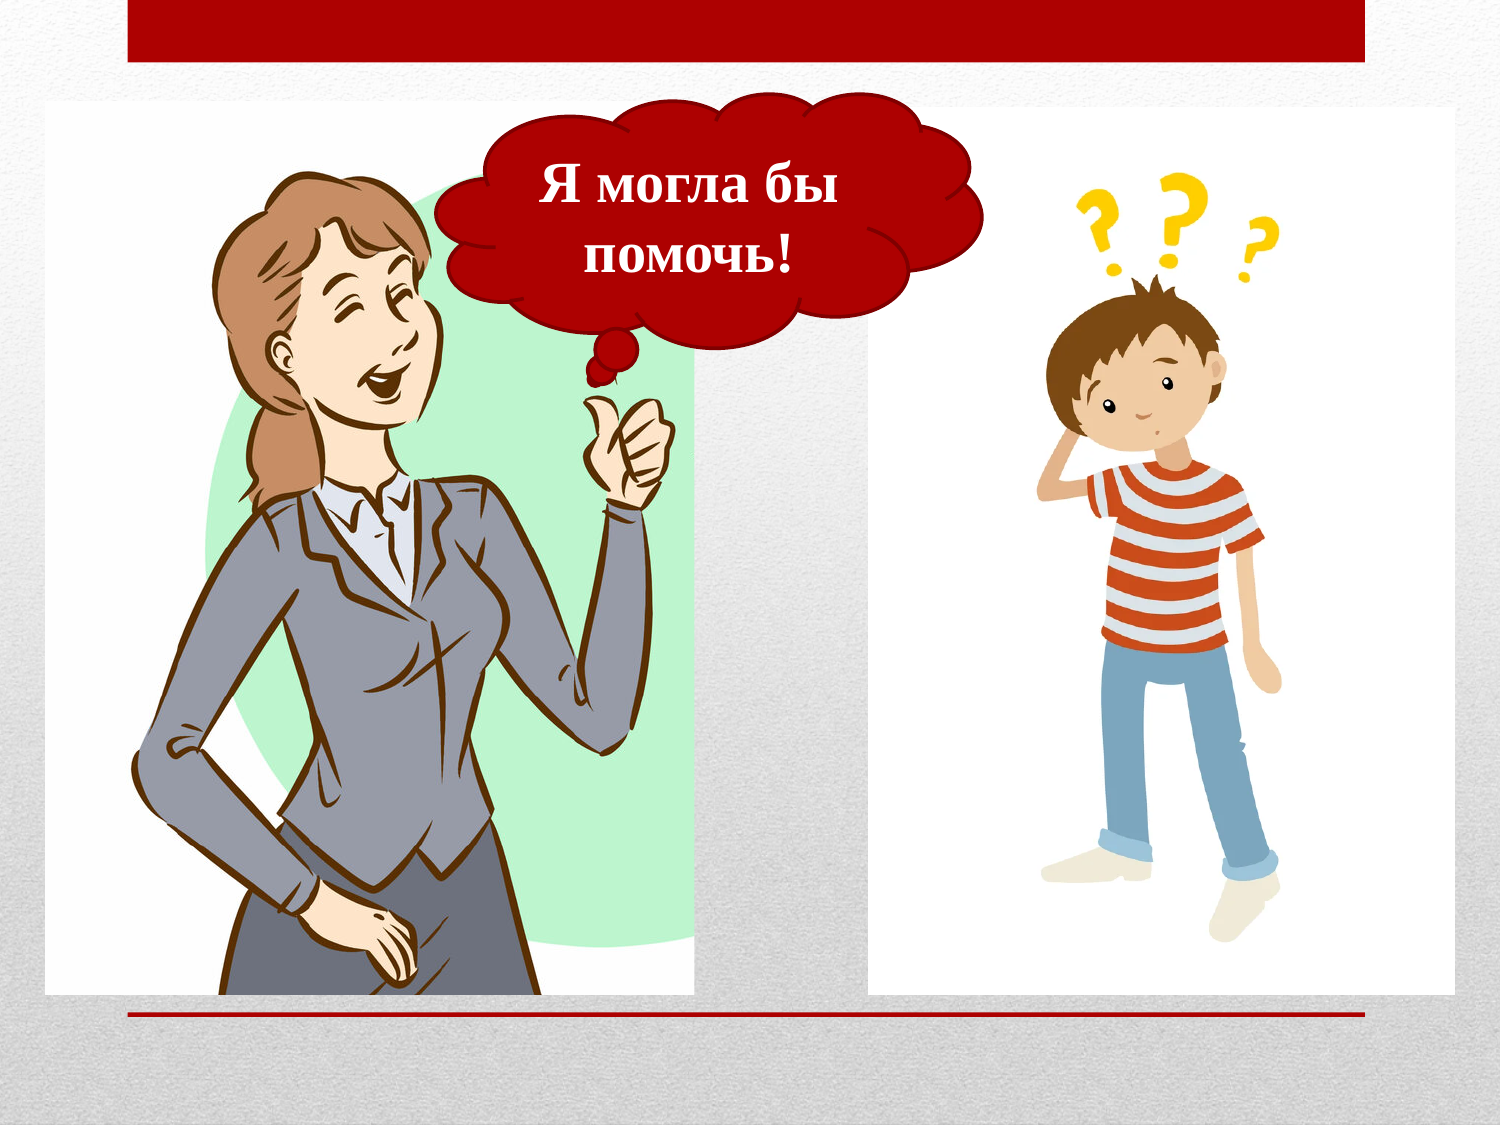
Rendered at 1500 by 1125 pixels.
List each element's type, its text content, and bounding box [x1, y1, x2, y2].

text_box Я могла бы помочь! [696, 92, 909, 351]
picture [44, 100, 696, 996]
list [867, 107, 1455, 996]
